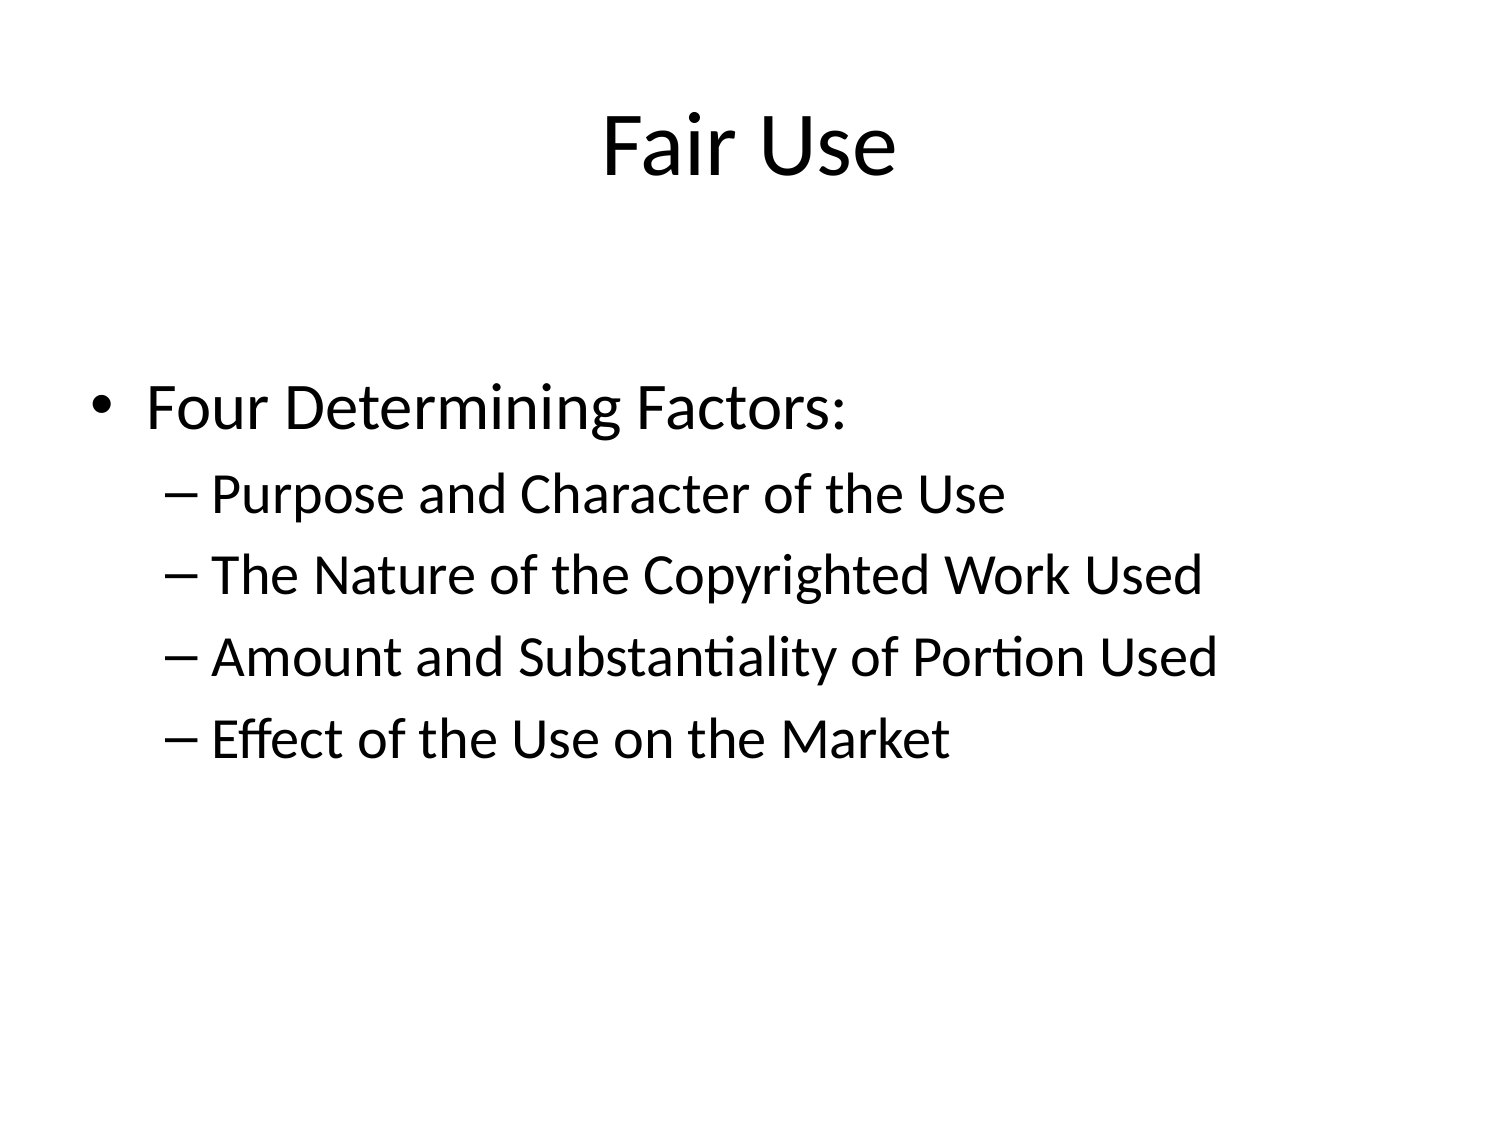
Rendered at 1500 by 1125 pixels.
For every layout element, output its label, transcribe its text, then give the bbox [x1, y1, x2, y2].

title Fair Use [75, 45, 1425, 233]
list Four Determining Factors: Purpose and Character of the Use The Nature of the Copyrighted Work Used Amount and Substantiality of Portion Used Effect of the Use on the Market [75, 262, 1425, 1005]
